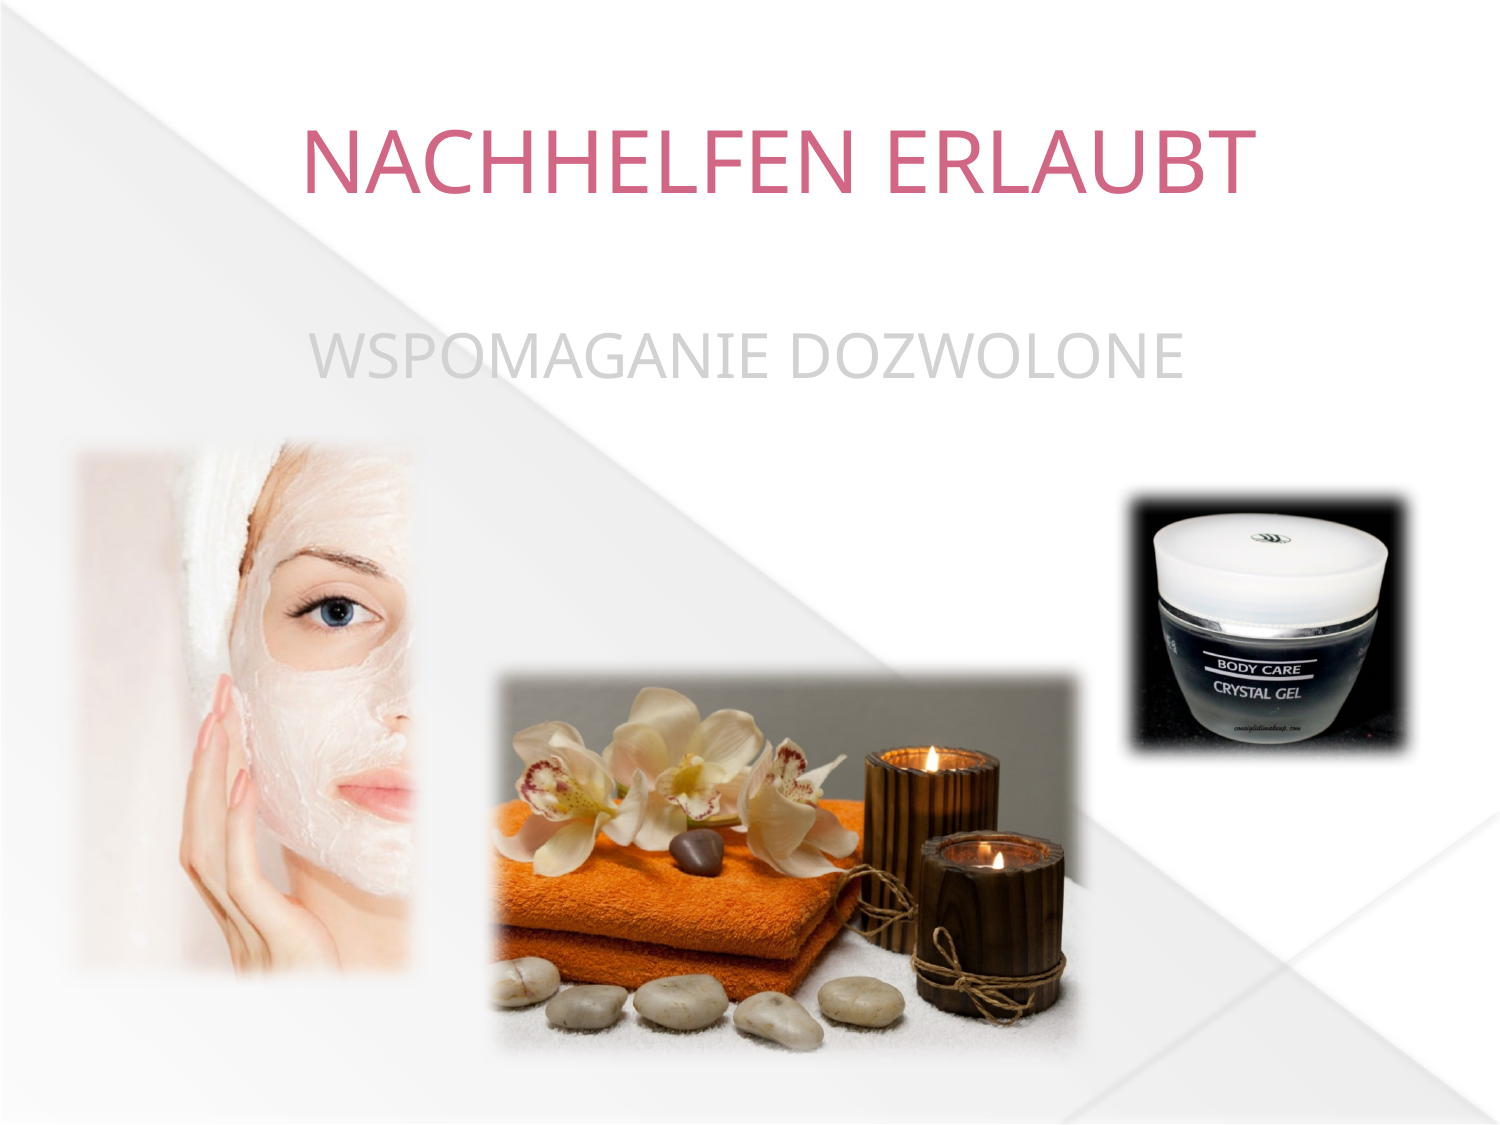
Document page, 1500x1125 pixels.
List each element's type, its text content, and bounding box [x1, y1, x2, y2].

picture [58, 433, 427, 989]
text_box WSPOMAGANIE DOZWOLONE [75, 308, 1425, 1059]
picture [480, 655, 1096, 1067]
picture [1113, 480, 1424, 770]
text_box NACHHELFEN ERLAUBT [75, 43, 1425, 274]
